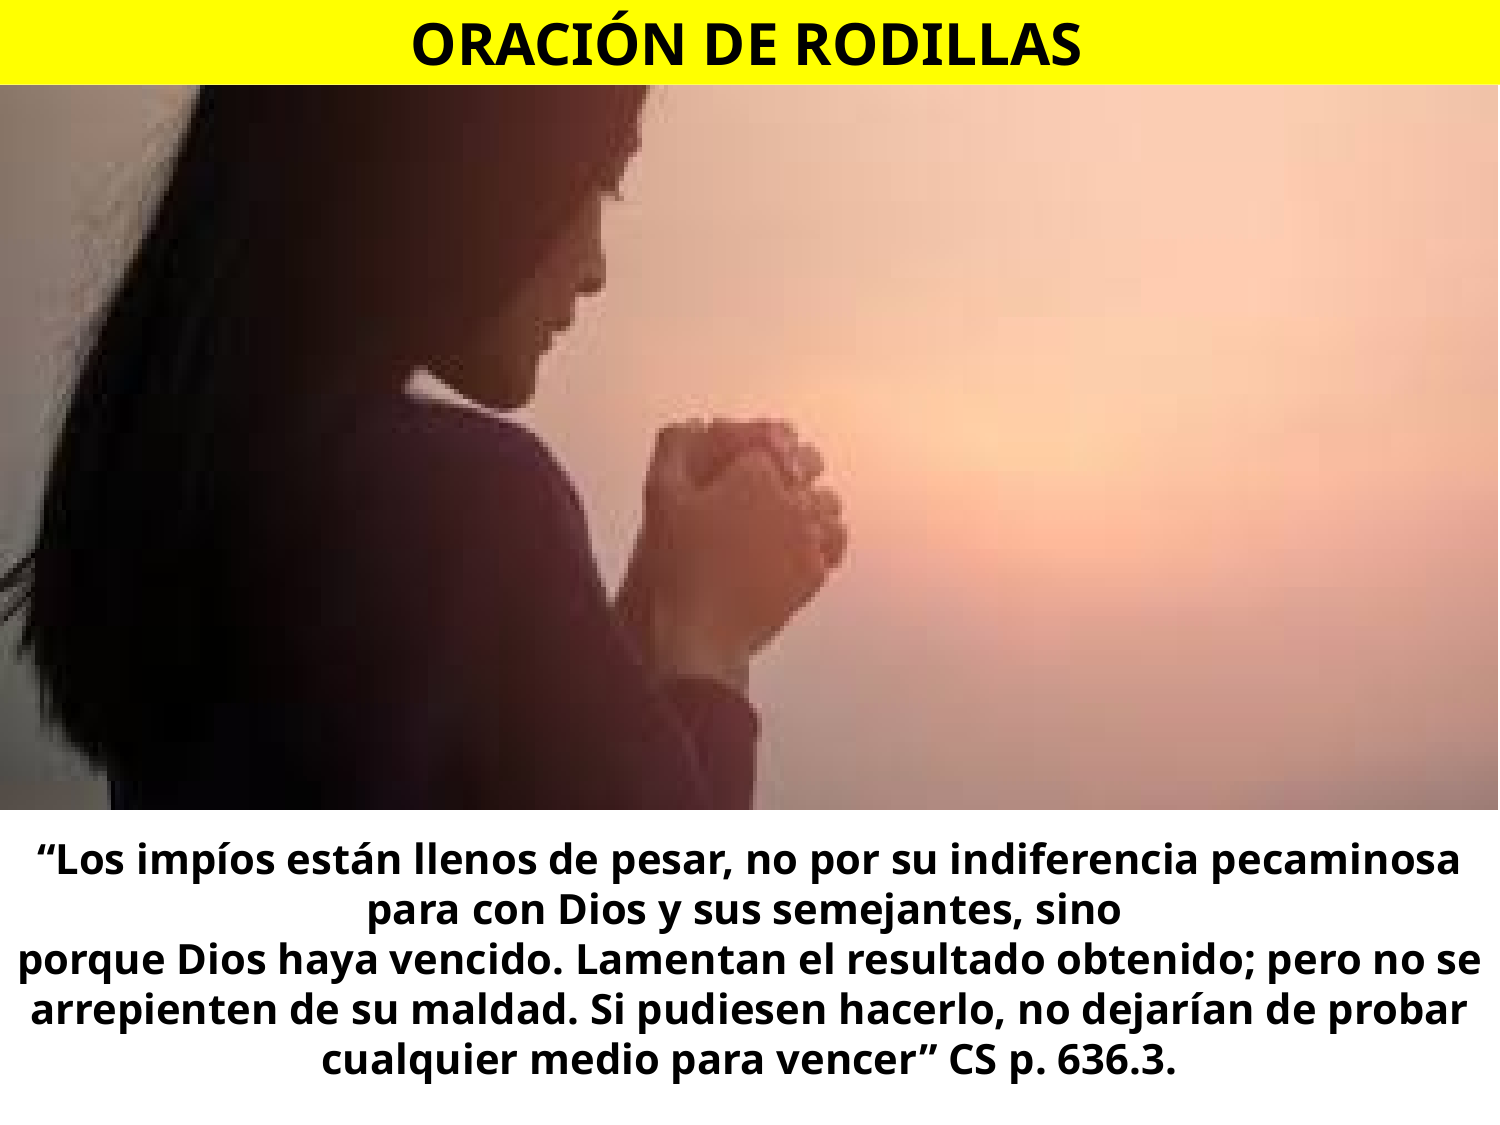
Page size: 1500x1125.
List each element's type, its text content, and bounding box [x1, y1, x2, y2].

picture [0, 85, 1498, 810]
text_box ORACIÓN DE RODILLAS [0, 0, 1500, 85]
text_box “Los impíos están llenos de pesar, no por su indiferencia pecaminosa para con Dios y sus semejantes, sino porque Dios haya vencido. Lamentan el resultado obtenido; pero no se arrepienten de su maldad. Si pudiesen hacerlo, no dejarían de probar cualquier medio para vencer” CS p. 636.3. [0, 825, 1500, 1091]
